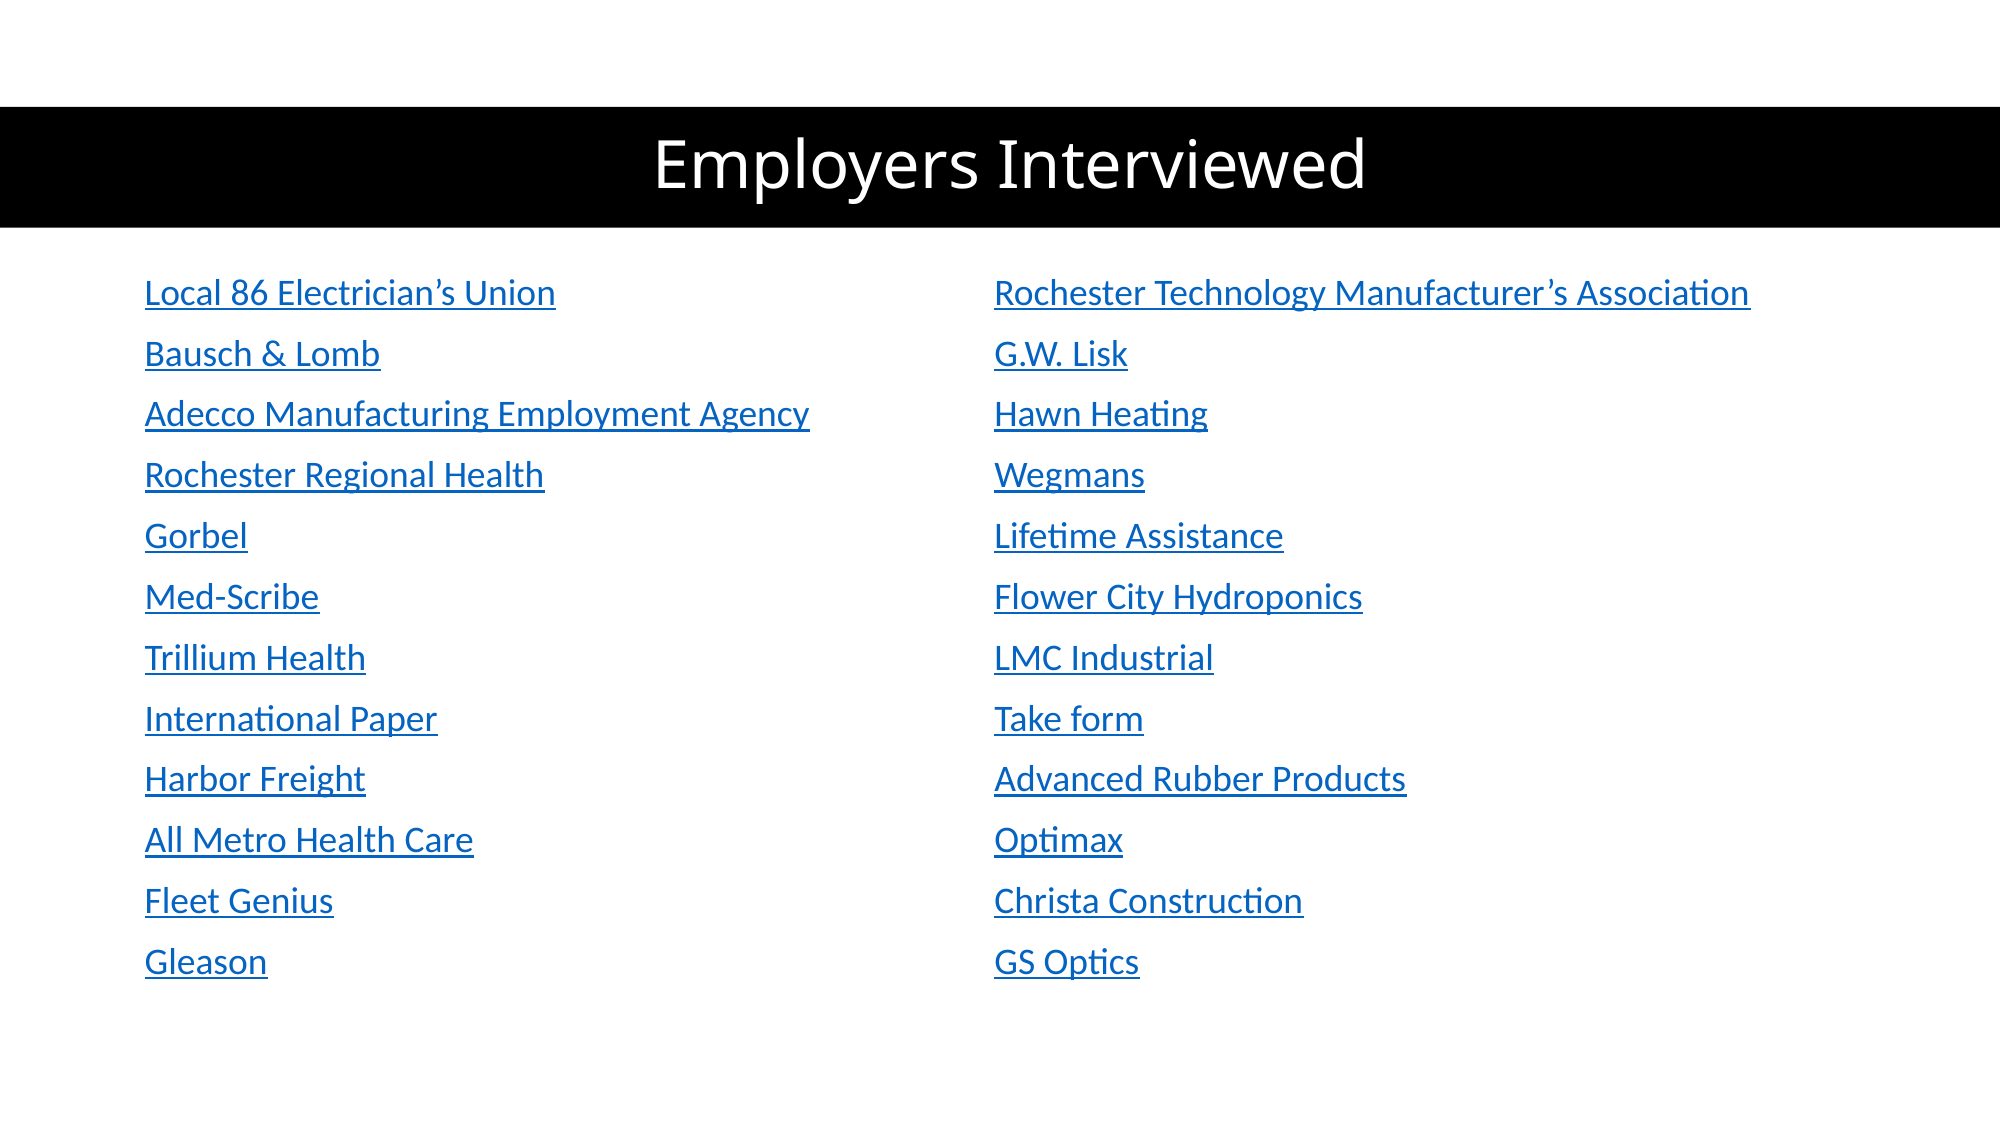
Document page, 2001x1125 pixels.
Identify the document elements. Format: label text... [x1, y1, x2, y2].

table_cell Fleet Genius [130, 878, 979, 939]
table_cell G.W. Lisk [979, 330, 1829, 391]
table_cell Christa Construction [979, 878, 1829, 939]
table_cell Hawn Heating [979, 391, 1829, 452]
table_cell Gorbel [130, 513, 979, 574]
table_cell Flower City Hydroponics [979, 574, 1829, 634]
table_cell International Paper [130, 695, 979, 756]
title Employers Interviewed [91, 105, 1931, 228]
table_cell LMC Industrial [979, 634, 1829, 695]
table_header Rochester Technology Manufacturer’s Association [979, 270, 1829, 330]
table_cell Rochester Regional Health [130, 452, 979, 513]
table_cell Med-Scribe [130, 574, 979, 634]
text_box [0, 106, 2000, 229]
table_cell Bausch & Lomb [130, 330, 979, 391]
table_cell All Metro Health Care [130, 817, 979, 878]
table_cell Wegmans [979, 452, 1829, 513]
table_cell Optimax [979, 817, 1829, 878]
table_cell Advanced Rubber Products [979, 756, 1829, 817]
table_cell Adecco Manufacturing Employment Agency [130, 391, 979, 452]
table_cell Harbor Freight [130, 756, 979, 817]
table_cell Take form [979, 695, 1829, 756]
table_cell Lifetime Assistance [979, 513, 1829, 574]
table_cell GS Optics [979, 939, 1829, 999]
table_cell Gleason [130, 939, 979, 999]
table_cell Trillium Health [130, 634, 979, 695]
table_header Local 86 Electrician’s Union [130, 270, 979, 330]
